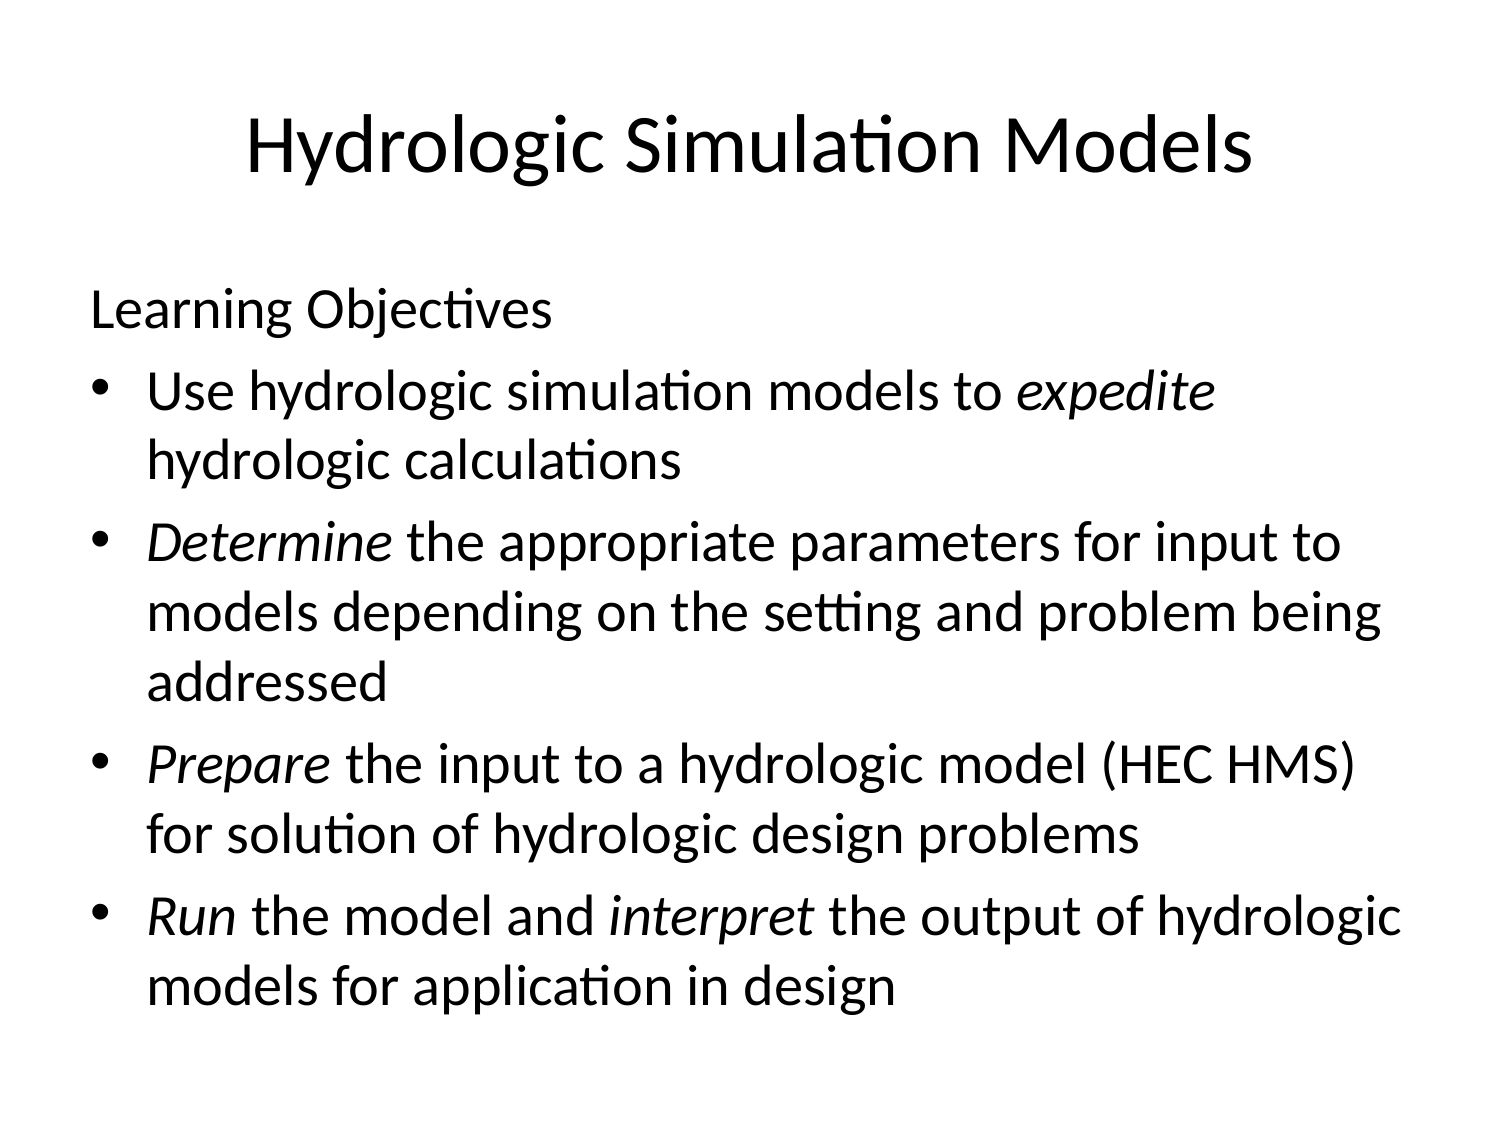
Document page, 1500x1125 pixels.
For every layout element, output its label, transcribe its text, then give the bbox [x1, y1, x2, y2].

title Hydrologic Simulation Models [75, 45, 1425, 233]
list Learning Objectives Use hydrologic simulation models to expedite hydrologic calculations Determine the appropriate parameters for input to models depending on the setting and problem being addressed Prepare the input to a hydrologic model (HEC HMS) for solution of hydrologic design problems Run the model and interpret the output of hydrologic models for application in design [75, 262, 1425, 1005]
